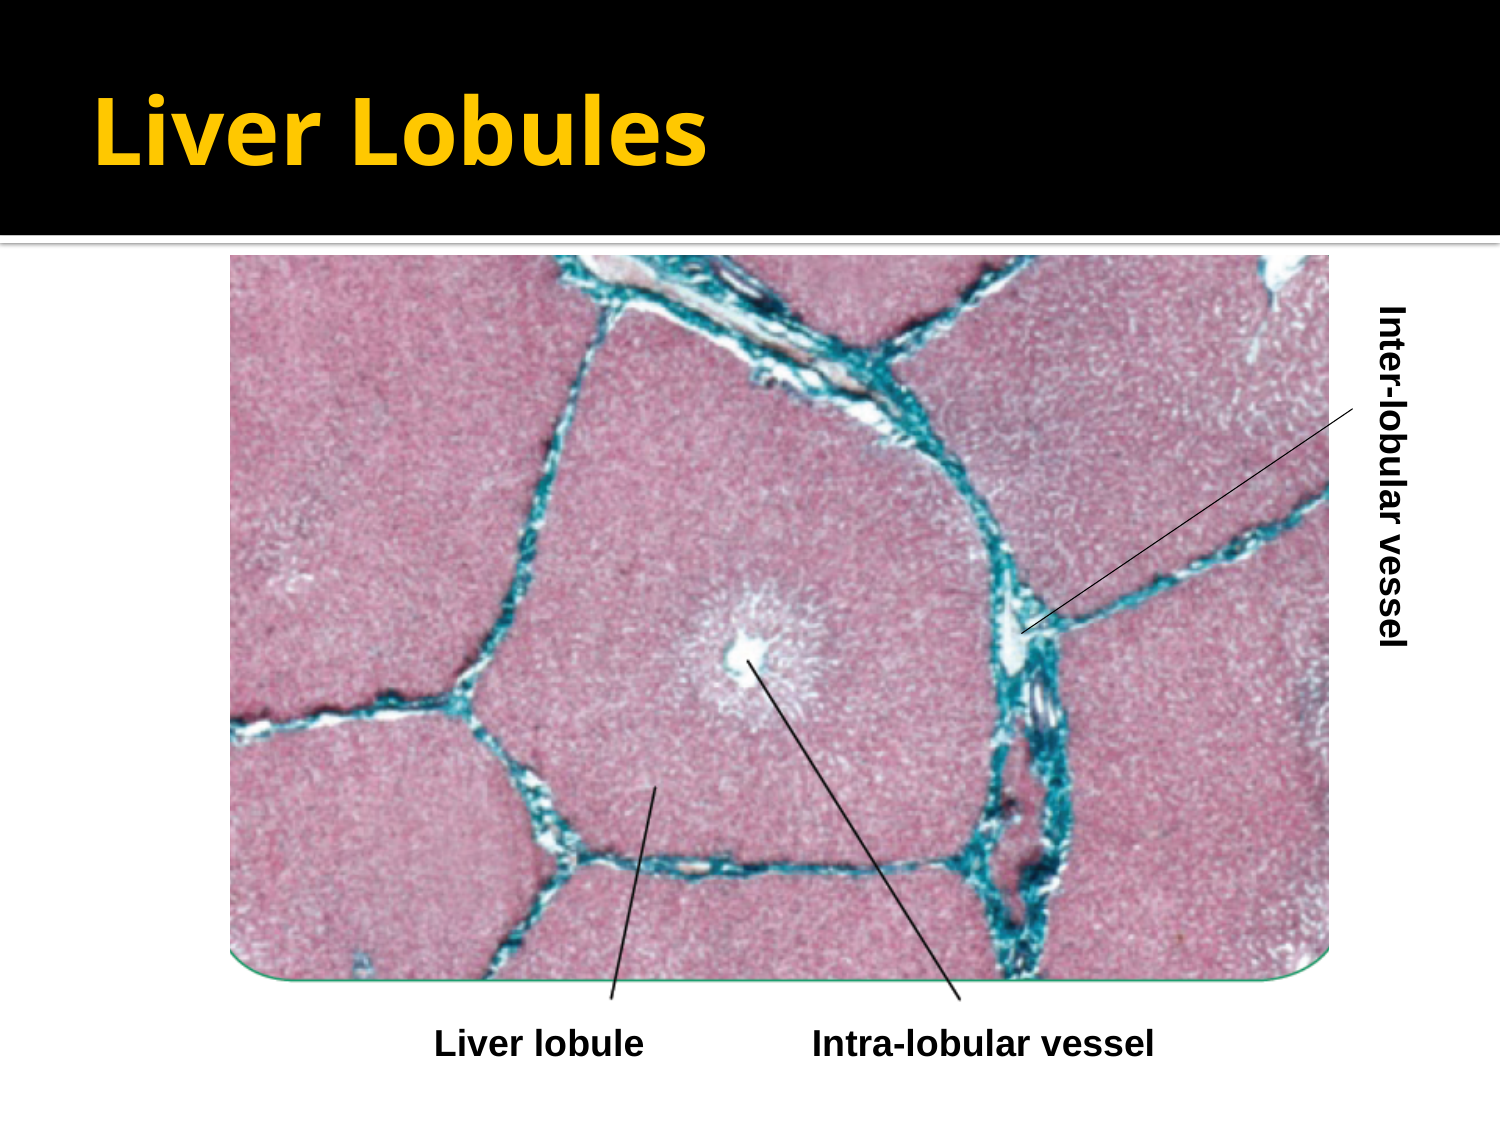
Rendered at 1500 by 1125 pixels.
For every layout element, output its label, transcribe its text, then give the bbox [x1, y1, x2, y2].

text_box Liver lobule Intra-lobular vessel [419, 1021, 1258, 1072]
text_box Inter-lobular vessel [1365, 290, 1426, 711]
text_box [1021, 408, 1353, 634]
picture [230, 255, 1329, 1012]
title Liver Lobules [75, 24, 1425, 231]
